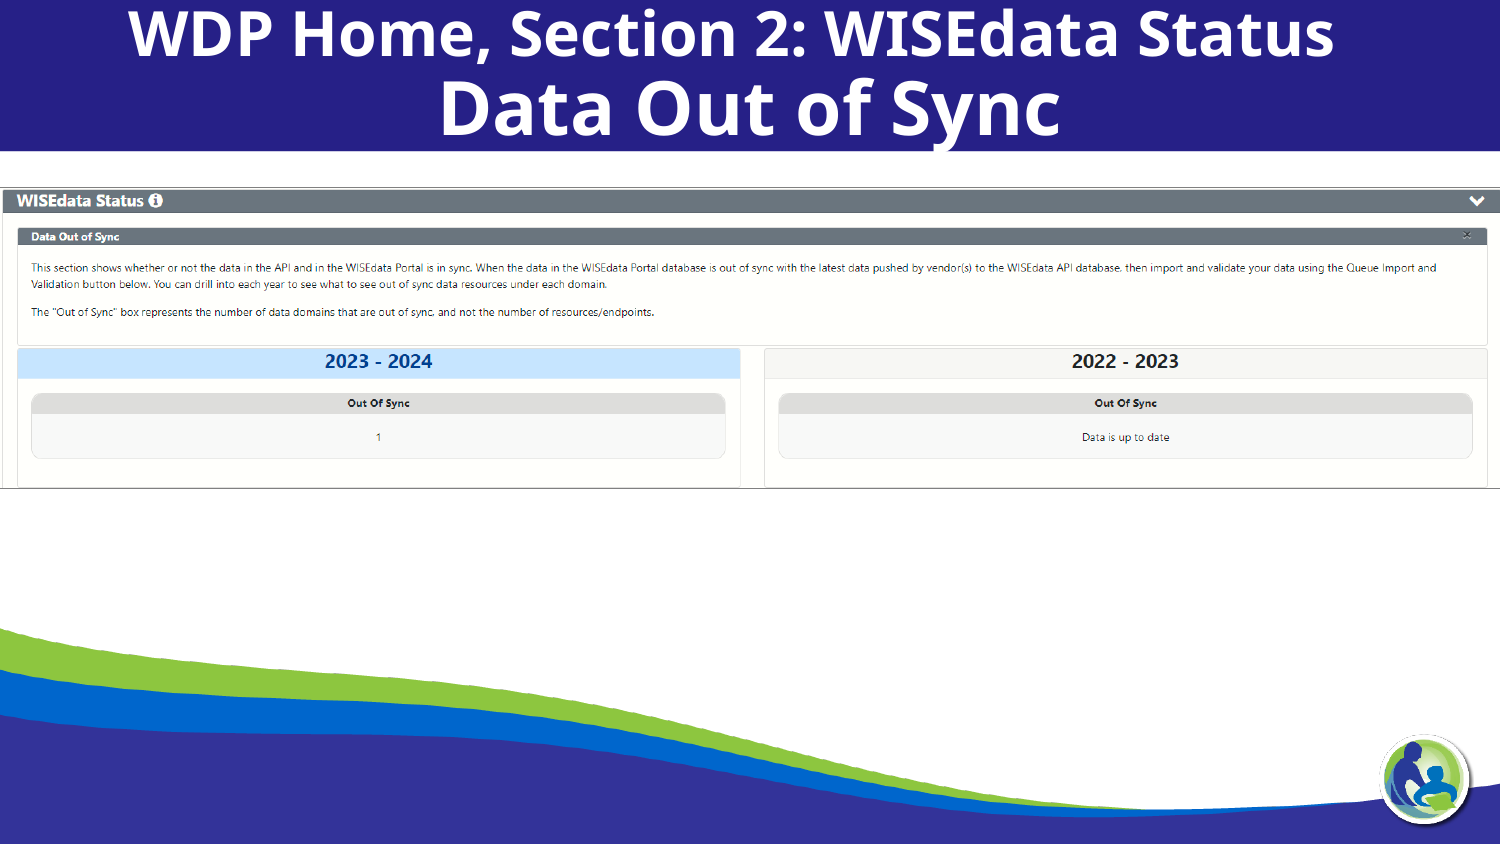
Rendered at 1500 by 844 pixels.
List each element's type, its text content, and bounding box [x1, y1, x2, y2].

picture [0, 608, 1500, 844]
picture [0, 187, 1500, 489]
title WDP Home, Section 2: WISEdata Status Data Out of Sync [0, 0, 1500, 152]
